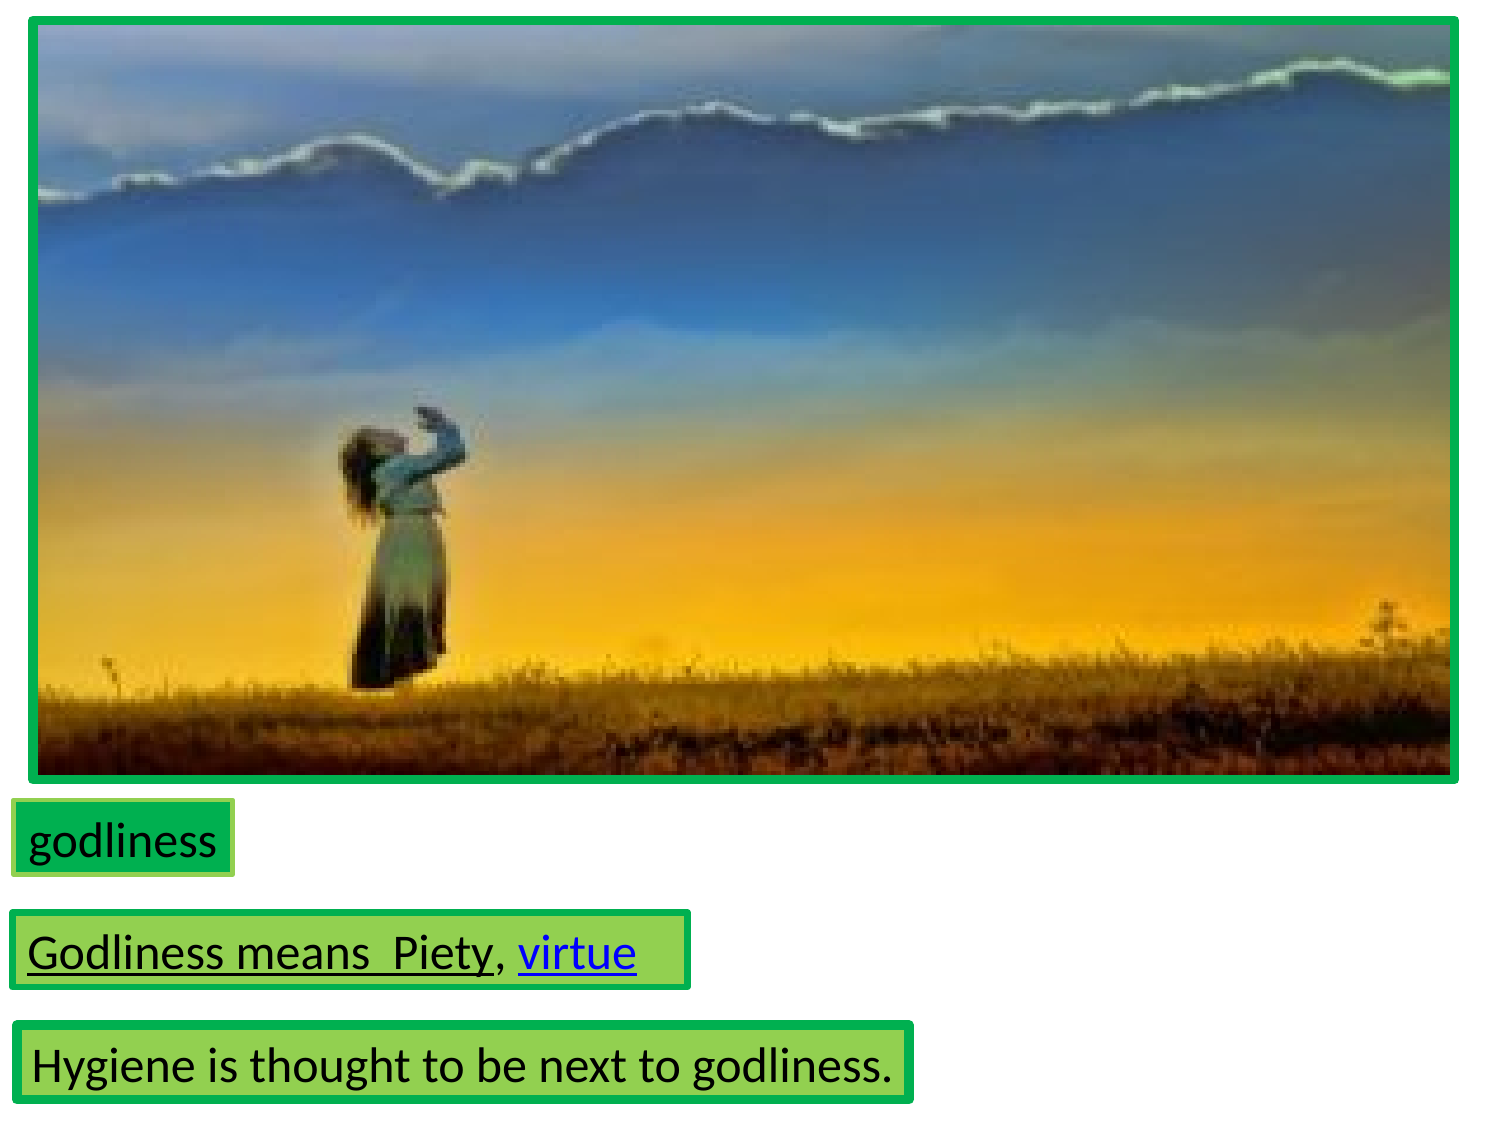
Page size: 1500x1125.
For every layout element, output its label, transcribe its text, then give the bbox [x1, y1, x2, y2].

text_box Hygiene is thought to be next to godliness. [16, 1024, 909, 1100]
picture [37, 24, 1451, 776]
text_box godliness [13, 799, 233, 875]
text_box Godliness means Piety, virtue [12, 912, 688, 988]
